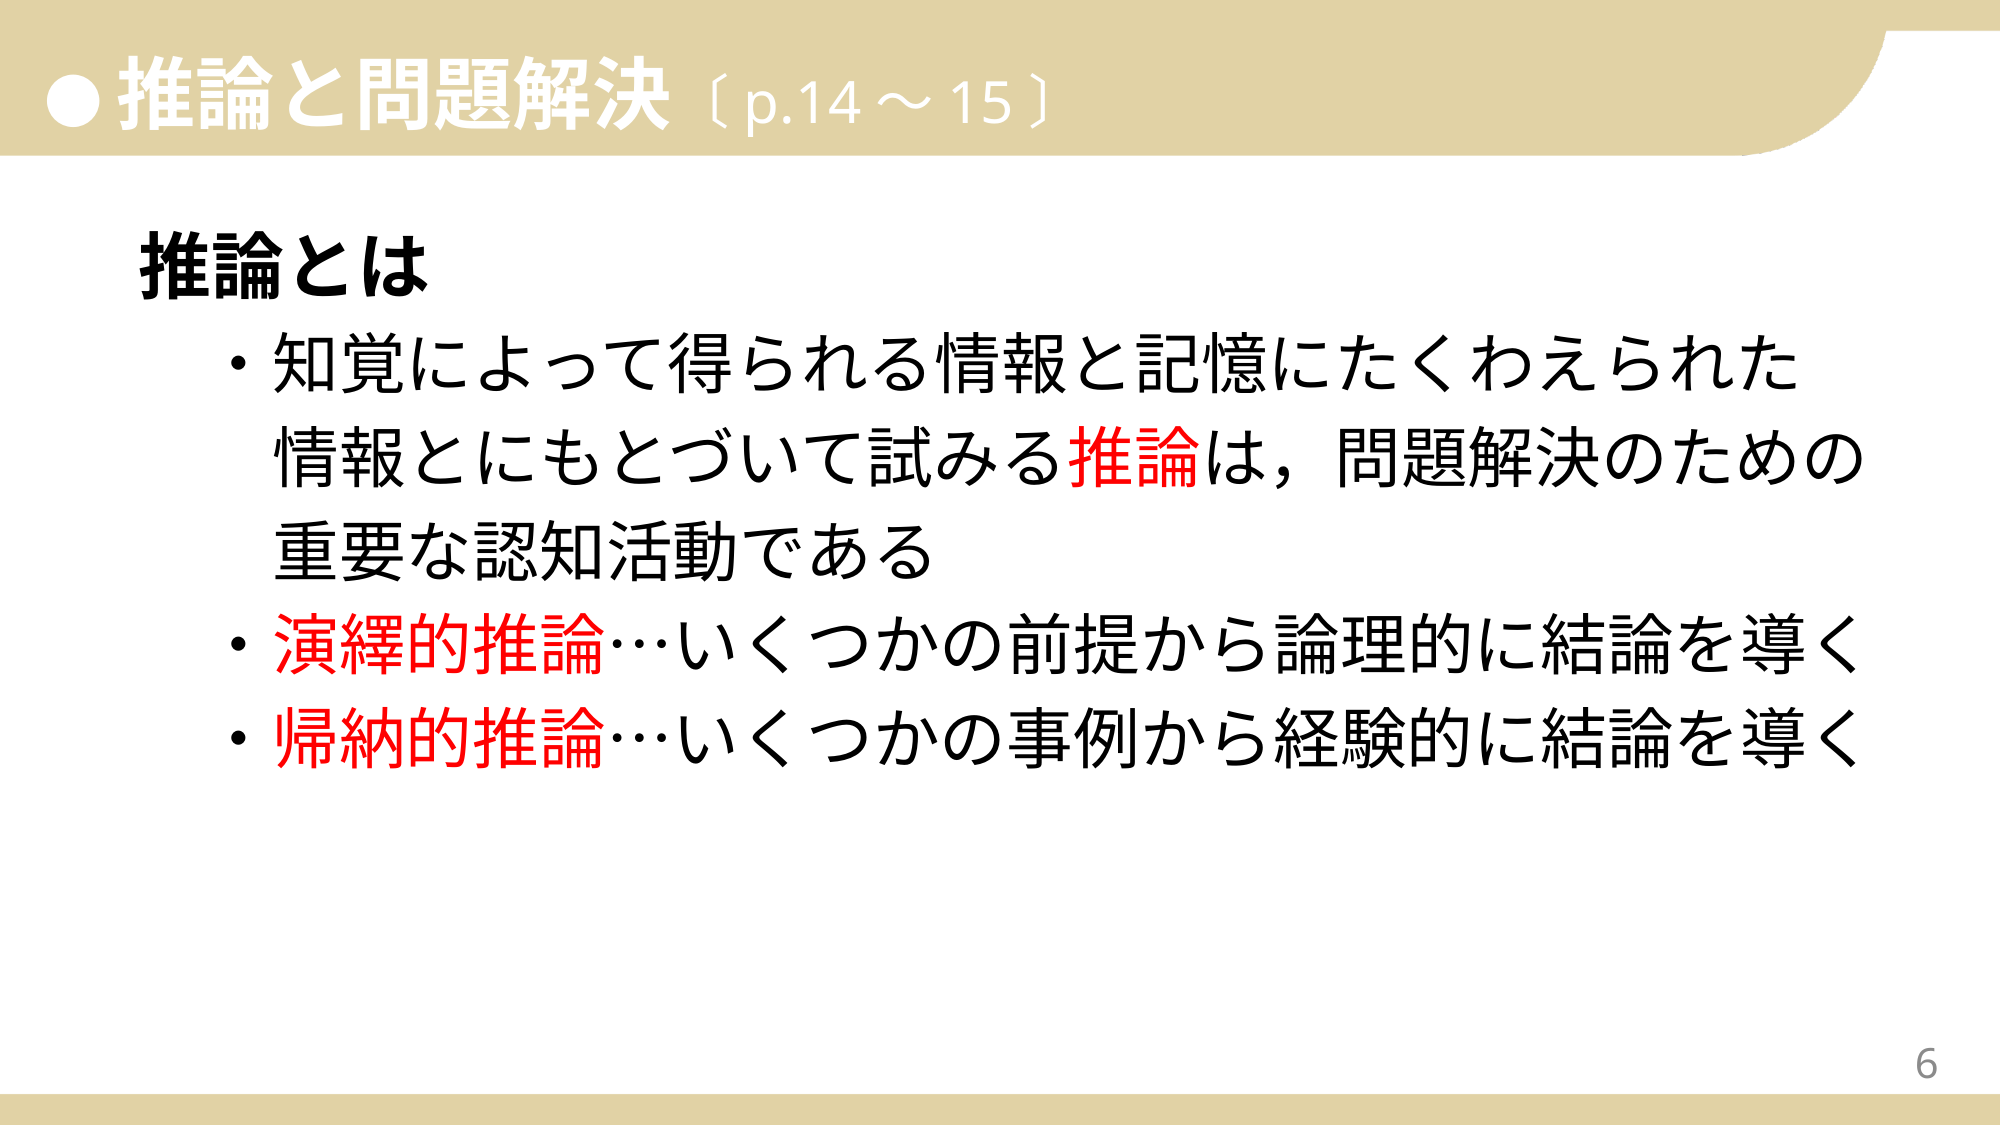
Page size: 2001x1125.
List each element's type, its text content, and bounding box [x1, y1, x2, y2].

picture [0, 0, 2000, 1125]
text_box ●推論と問題解決〔p.14～15〕 [29, 44, 1743, 140]
text_box 推論とは ・知覚によって得られる情報と記憶にたくわえられた 情報とにもとづいて試みる推論は，問題解決のための 重要な認知活動である ・演繹的推論…いくつかの前提から論理的に結論を導く ・帰納的推論…いくつかの事例から経験的に結論を導く [123, 206, 1967, 1045]
